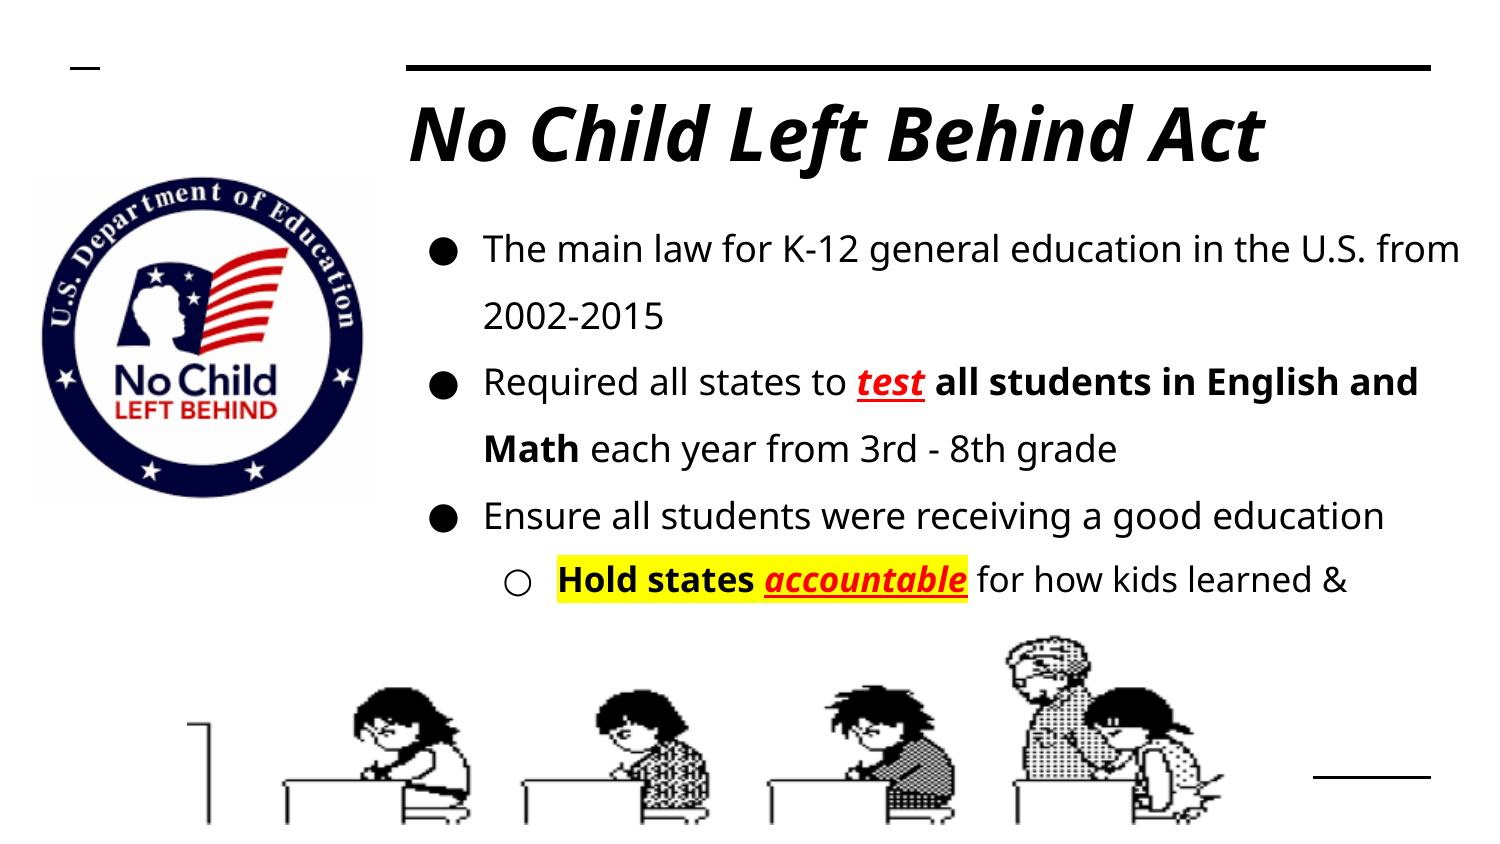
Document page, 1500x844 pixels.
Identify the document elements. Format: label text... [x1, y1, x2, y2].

picture [187, 613, 1313, 826]
title No Child Left Behind Act [393, 71, 1431, 176]
picture [31, 174, 376, 503]
list The main law for K-12 general education in the U.S. from 2002-2015 Required all states to test all students in English and Math each year from 3rd - 8th grade Ensure all students were receiving a good education Hold states accountable for how kids learned & achieved [393, 188, 1500, 681]
